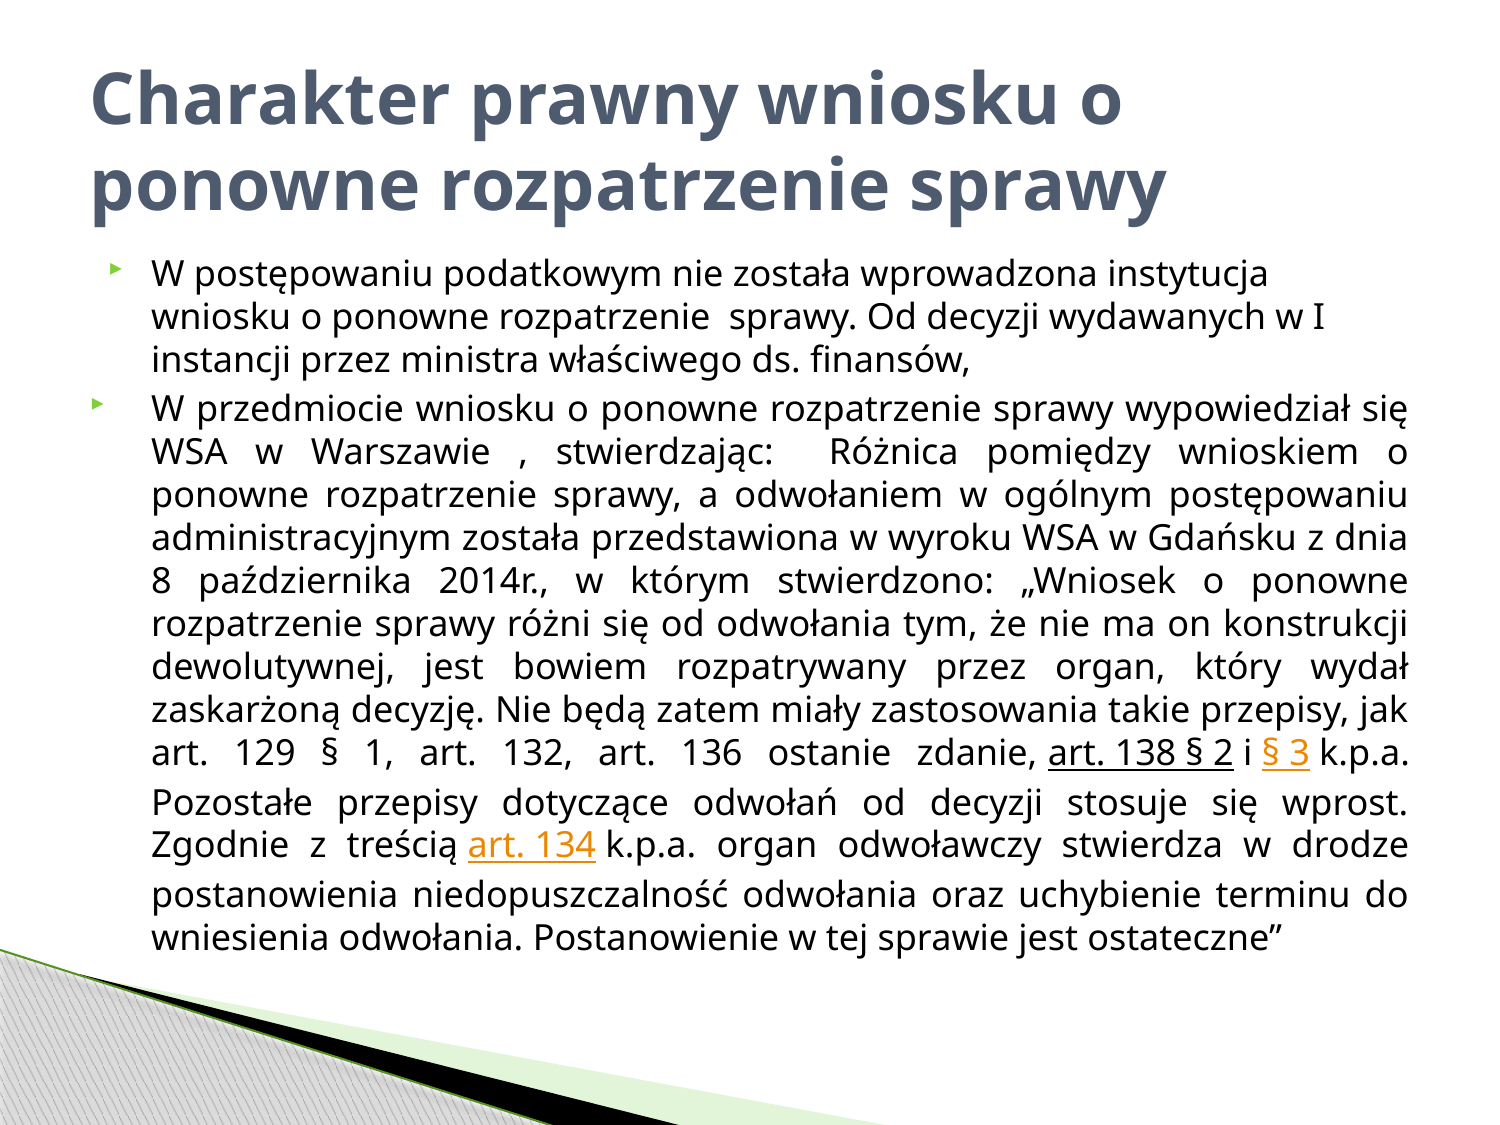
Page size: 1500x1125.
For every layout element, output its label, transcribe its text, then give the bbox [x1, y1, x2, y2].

title Charakter prawny wniosku o ponowne rozpatrzenie sprawy [75, 45, 1425, 233]
list W postępowaniu podatkowym nie została wprowadzona instytucja wniosku o ponowne rozpatrzenie sprawy. Od decyzji wydawanych w I instancji przez ministra właściwego ds. finansów, W przedmiocie wniosku o ponowne rozpatrzenie sprawy wypowiedział się WSA w Warszawie , stwierdzając: Różnica pomiędzy wnioskiem o ponowne rozpatrzenie sprawy, a odwołaniem w ogólnym postępowaniu administracyjnym została przedstawiona w wyroku WSA w Gdańsku z dnia 8 października 2014r., w którym stwierdzono: „Wniosek o ponowne rozpatrzenie sprawy różni się od odwołania tym, że nie ma on konstrukcji dewolutywnej, jest bowiem rozpatrywany przez organ, który wydał zaskarżoną decyzję. Nie będą zatem miały zastosowania takie przepisy, jak art. 129 § 1, art. 132, art. 136 ostanie zdanie, art. 138 § 2 i § 3 k.p.a. Pozostałe przepisy dotyczące odwołań od decyzji stosuje się wprost. Zgodnie z treścią art. 134 k.p.a. organ odwoławczy stwierdza w drodze postanowienia niedopuszczalność odwołania oraz uchybienie terminu do wniesienia odwołania. Postanowienie w tej sprawie jest ostateczne” [75, 243, 1425, 986]
